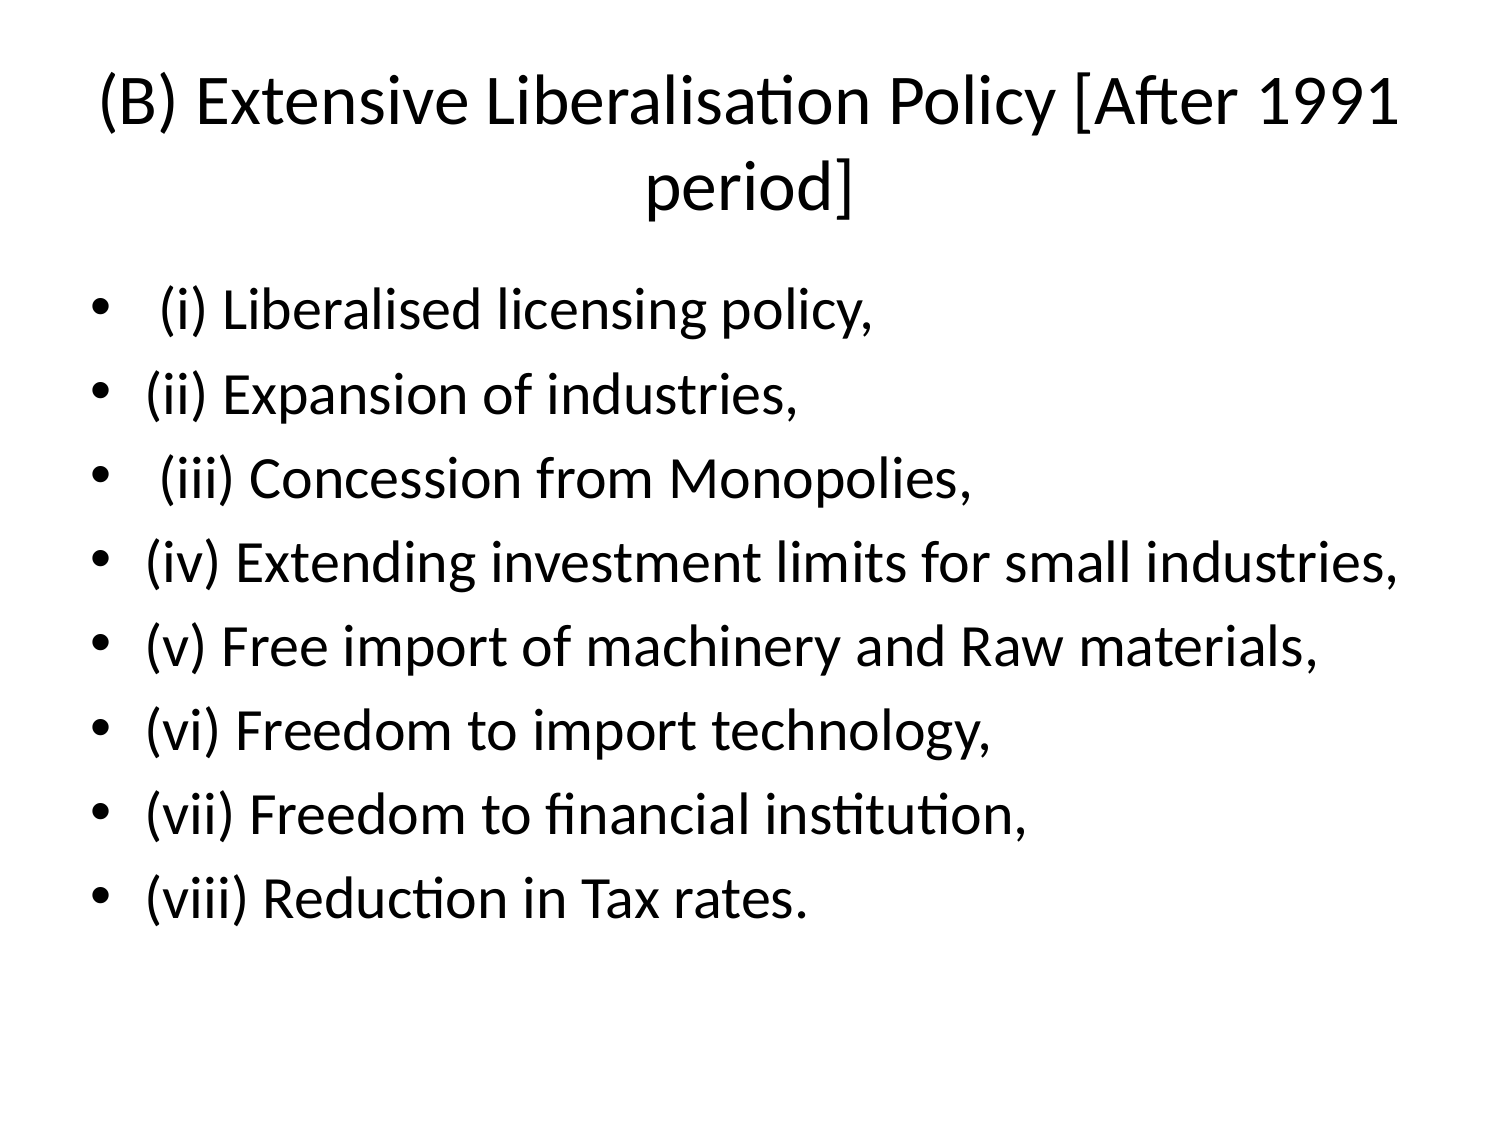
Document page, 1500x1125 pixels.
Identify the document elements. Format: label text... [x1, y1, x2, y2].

title (B) Extensive Liberalisation Policy [After 1991 period] [75, 45, 1425, 233]
list (i) Liberalised licensing policy, (ii) Expansion of industries, (iii) Concession from Monopolies, (iv) Extending investment limits for small industries, (v) Free import of machinery and Raw materials, (vi) Freedom to import technology, (vii) Freedom to financial institution, (viii) Reduction in Tax rates. [75, 262, 1425, 1005]
